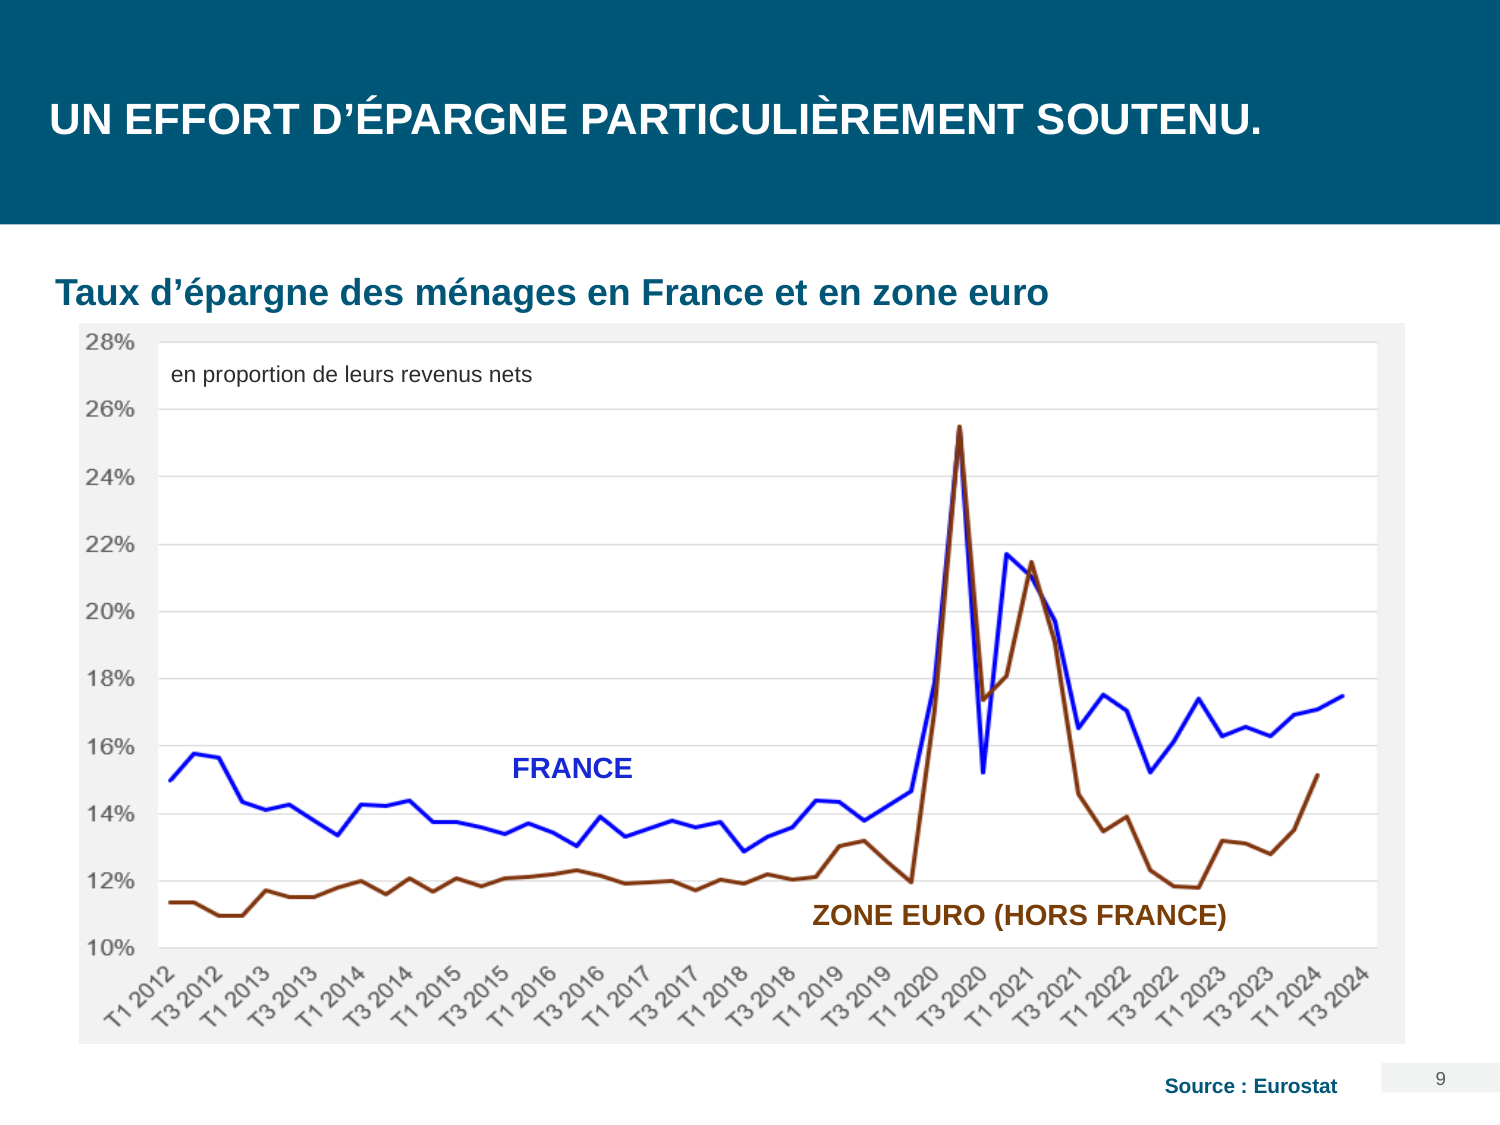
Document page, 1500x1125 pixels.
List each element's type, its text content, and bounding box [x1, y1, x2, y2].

list Taux d’épargne des ménages en France et en zone euro [55, 267, 1500, 324]
title Un effort d’épargne particulièrement soutenu. [49, 97, 1500, 145]
picture [79, 323, 1405, 1044]
text_box Source : Eurostat [1164, 1073, 1338, 1099]
